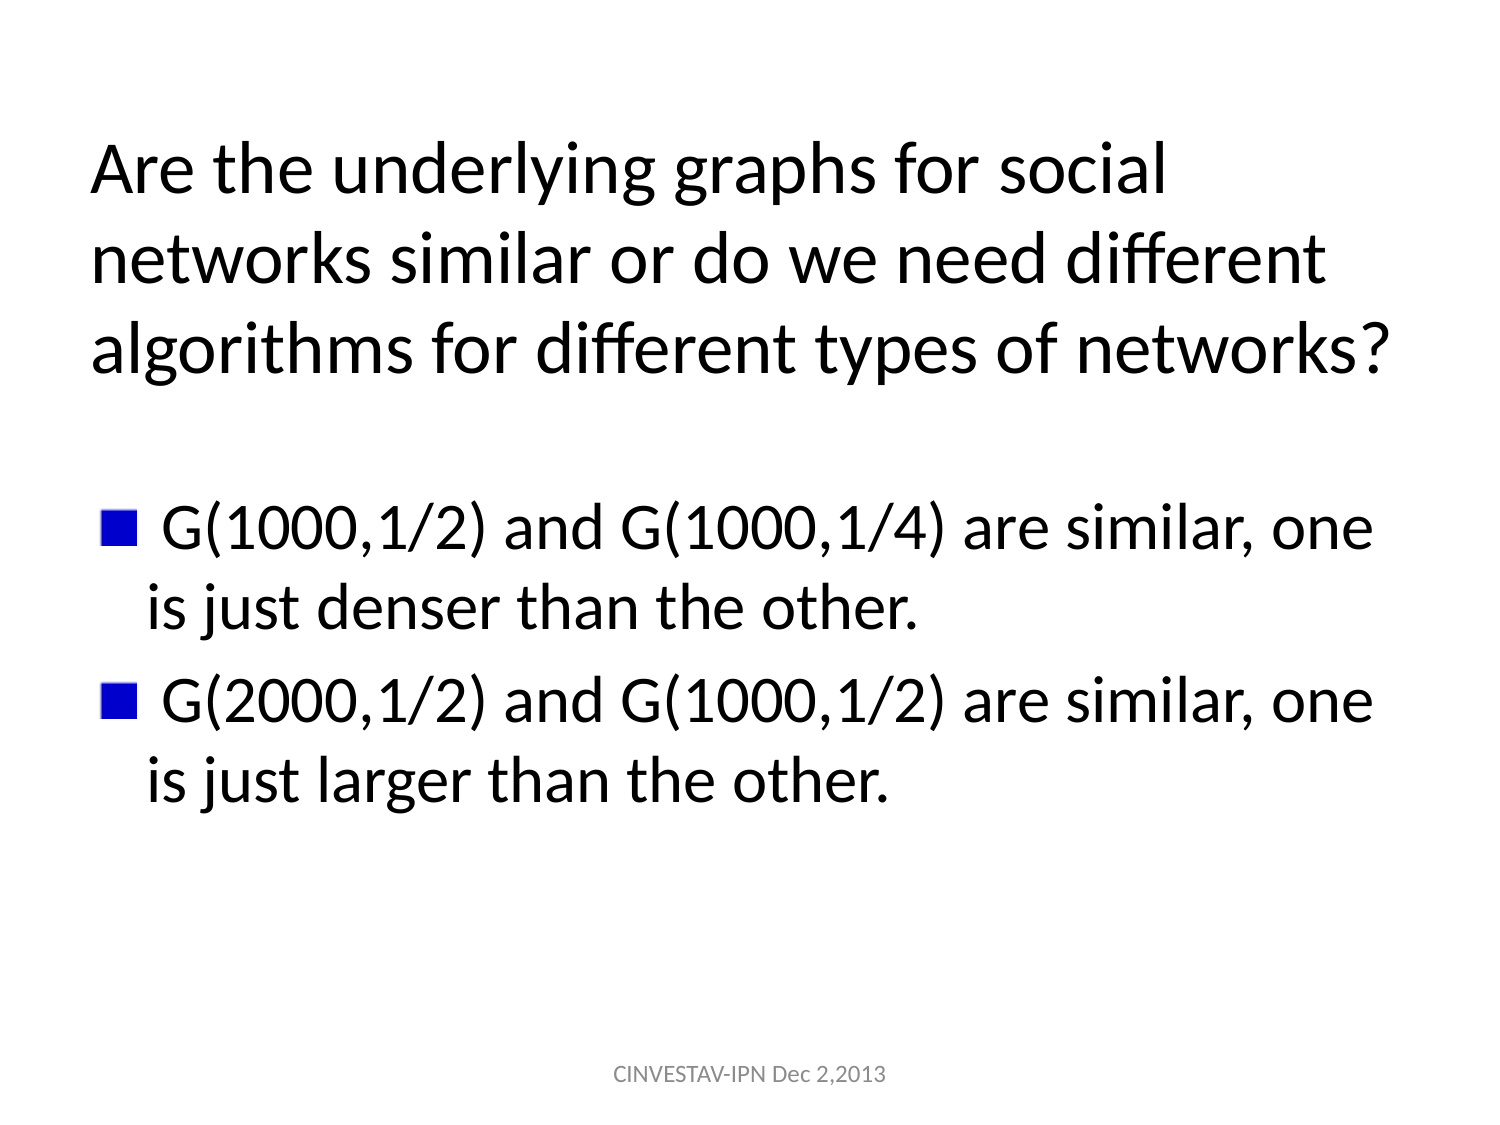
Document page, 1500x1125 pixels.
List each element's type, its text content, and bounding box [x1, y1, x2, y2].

footer CINVESTAV-IPN Dec 2,2013 [512, 1042, 988, 1103]
picture [90, 499, 137, 546]
picture [90, 672, 137, 719]
title Are the underlying graphs for social networks similar or do we need different algorithms for different types of networks? [75, 45, 1425, 463]
list G(1000,1/2) and G(1000,1/4) are similar, one is just denser than the other. G(2000,1/2) and G(1000,1/2) are similar, one is just larger than the other. [75, 474, 1425, 900]
